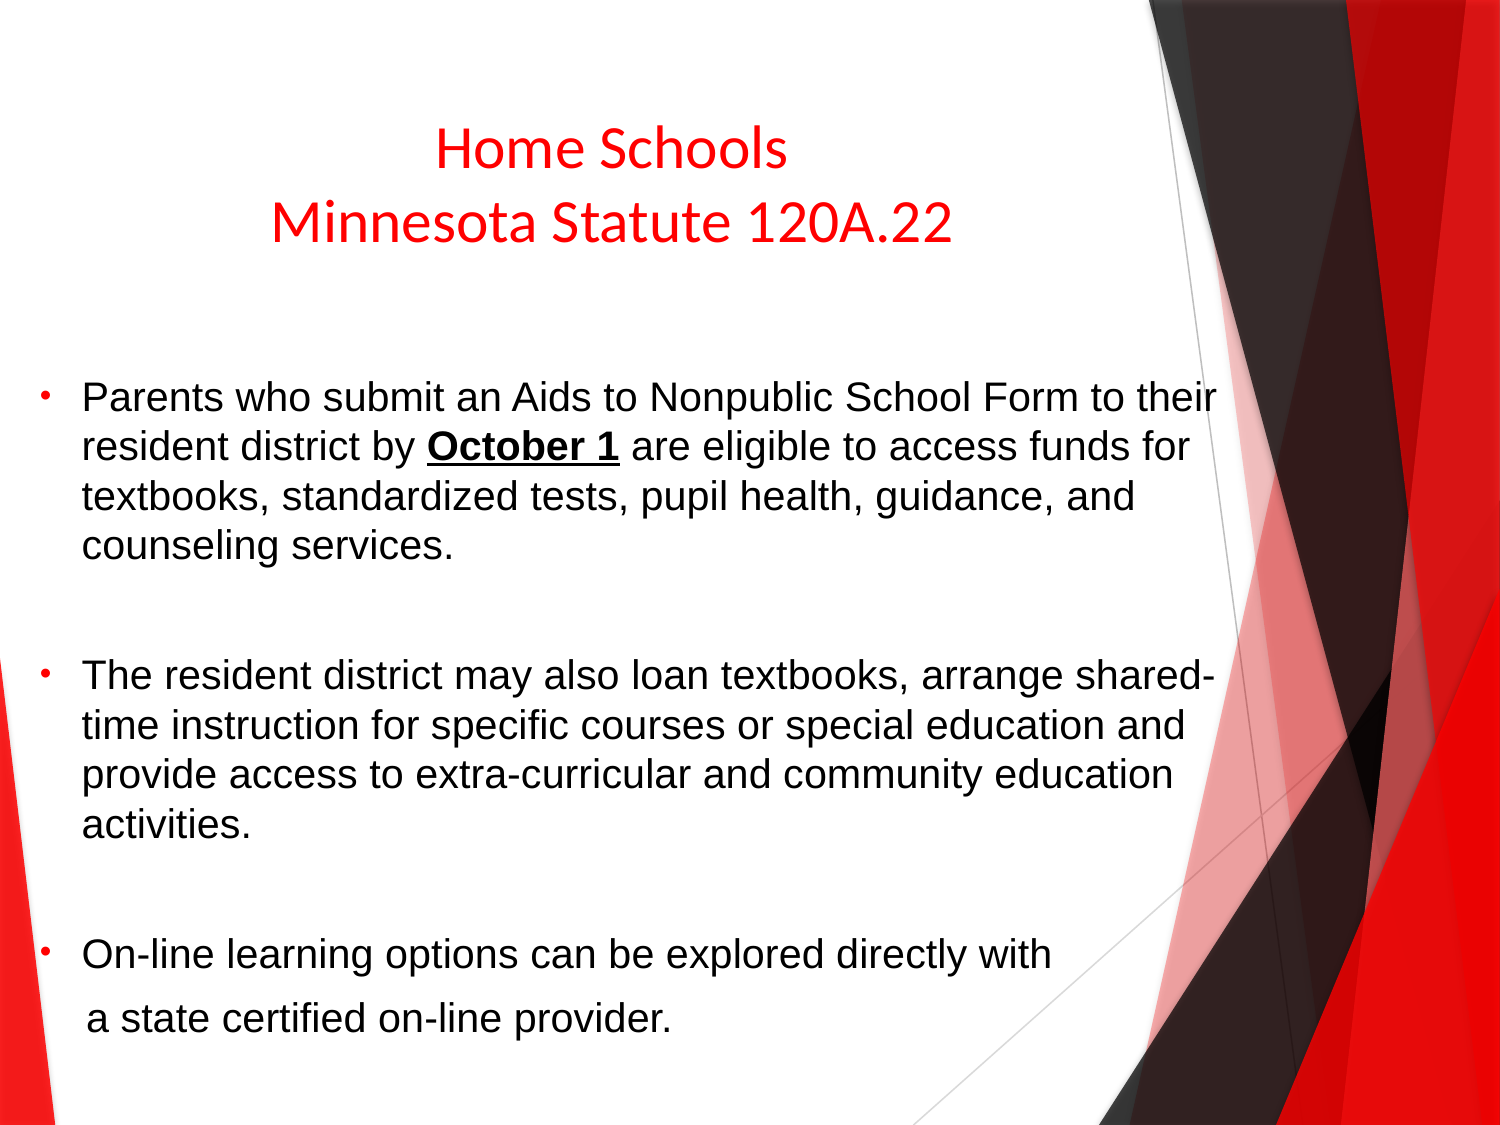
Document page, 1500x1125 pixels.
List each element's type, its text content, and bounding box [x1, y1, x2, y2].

list Parents who submit an Aids to Nonpublic School Form to their resident district by October 1 are eligible to access funds for textbooks, standardized tests, pupil health, guidance, and counseling services. The resident district may also loan textbooks, arrange shared-time instruction for specific courses or special education and provide access to extra-curricular and community education activities. On-line learning options can be explored directly with a state certified on-line provider. [24, 362, 1271, 1050]
title Home Schools Minnesota Statute 120A.22 [83, 99, 1141, 263]
